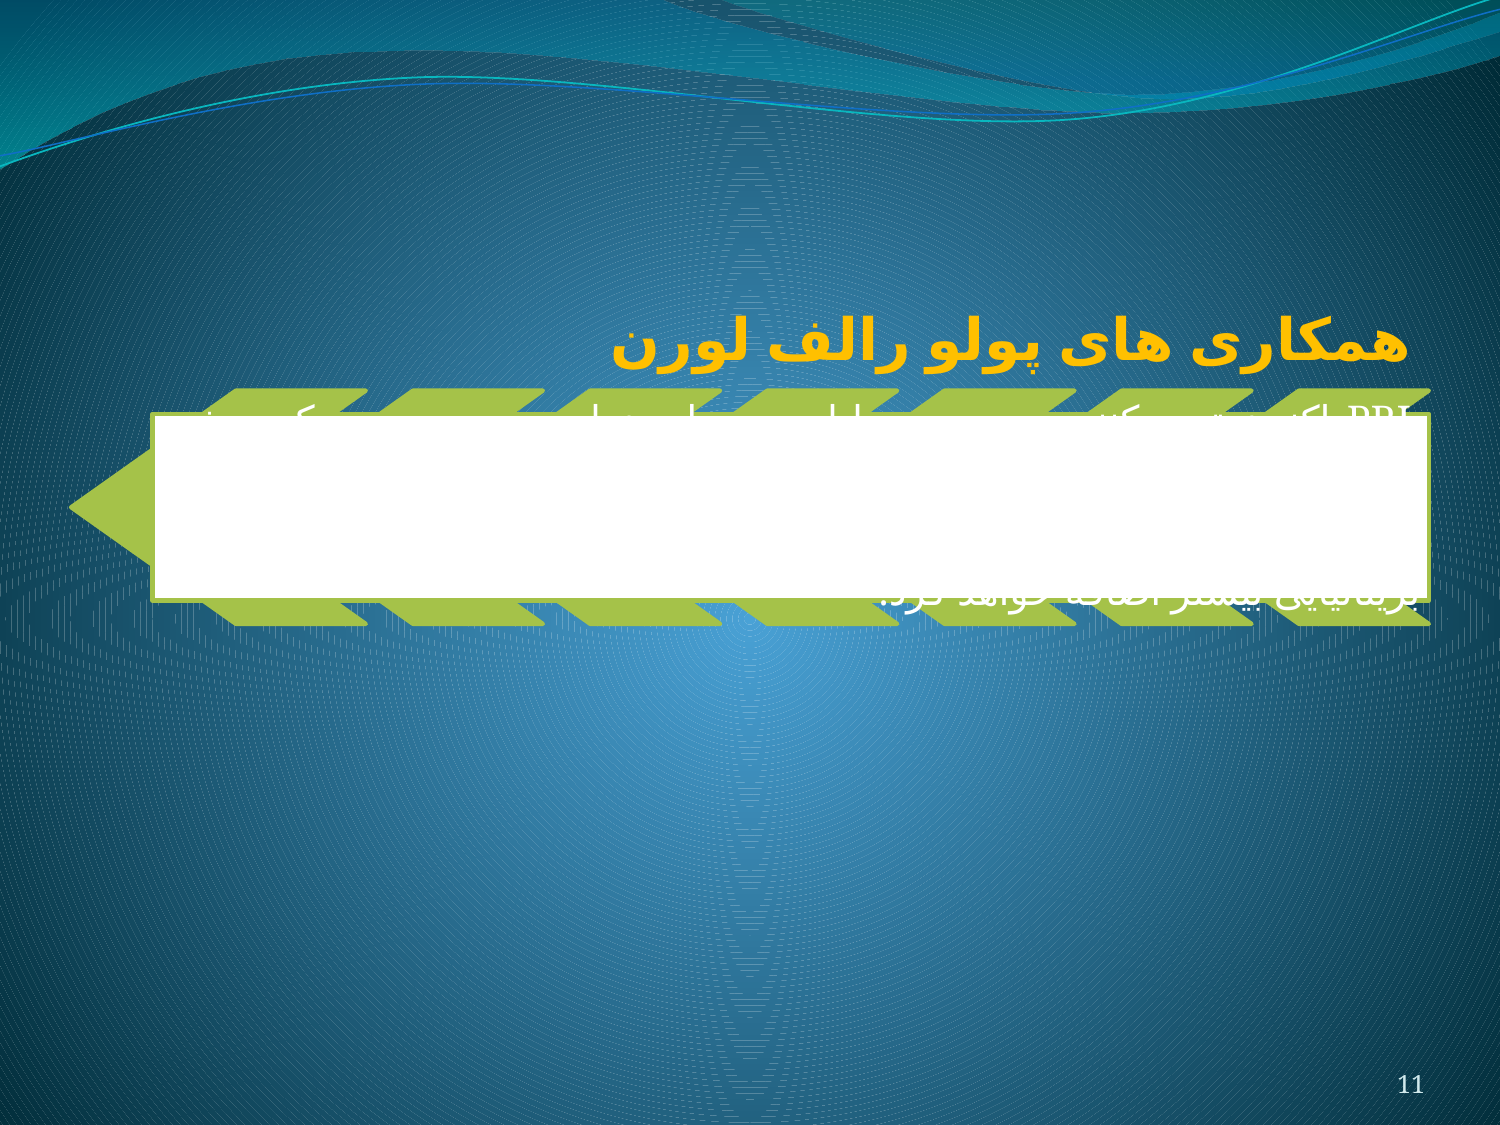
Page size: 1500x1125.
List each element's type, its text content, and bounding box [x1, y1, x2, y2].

slide_number 11 [1299, 1042, 1425, 1103]
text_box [49, 174, 1451, 726]
